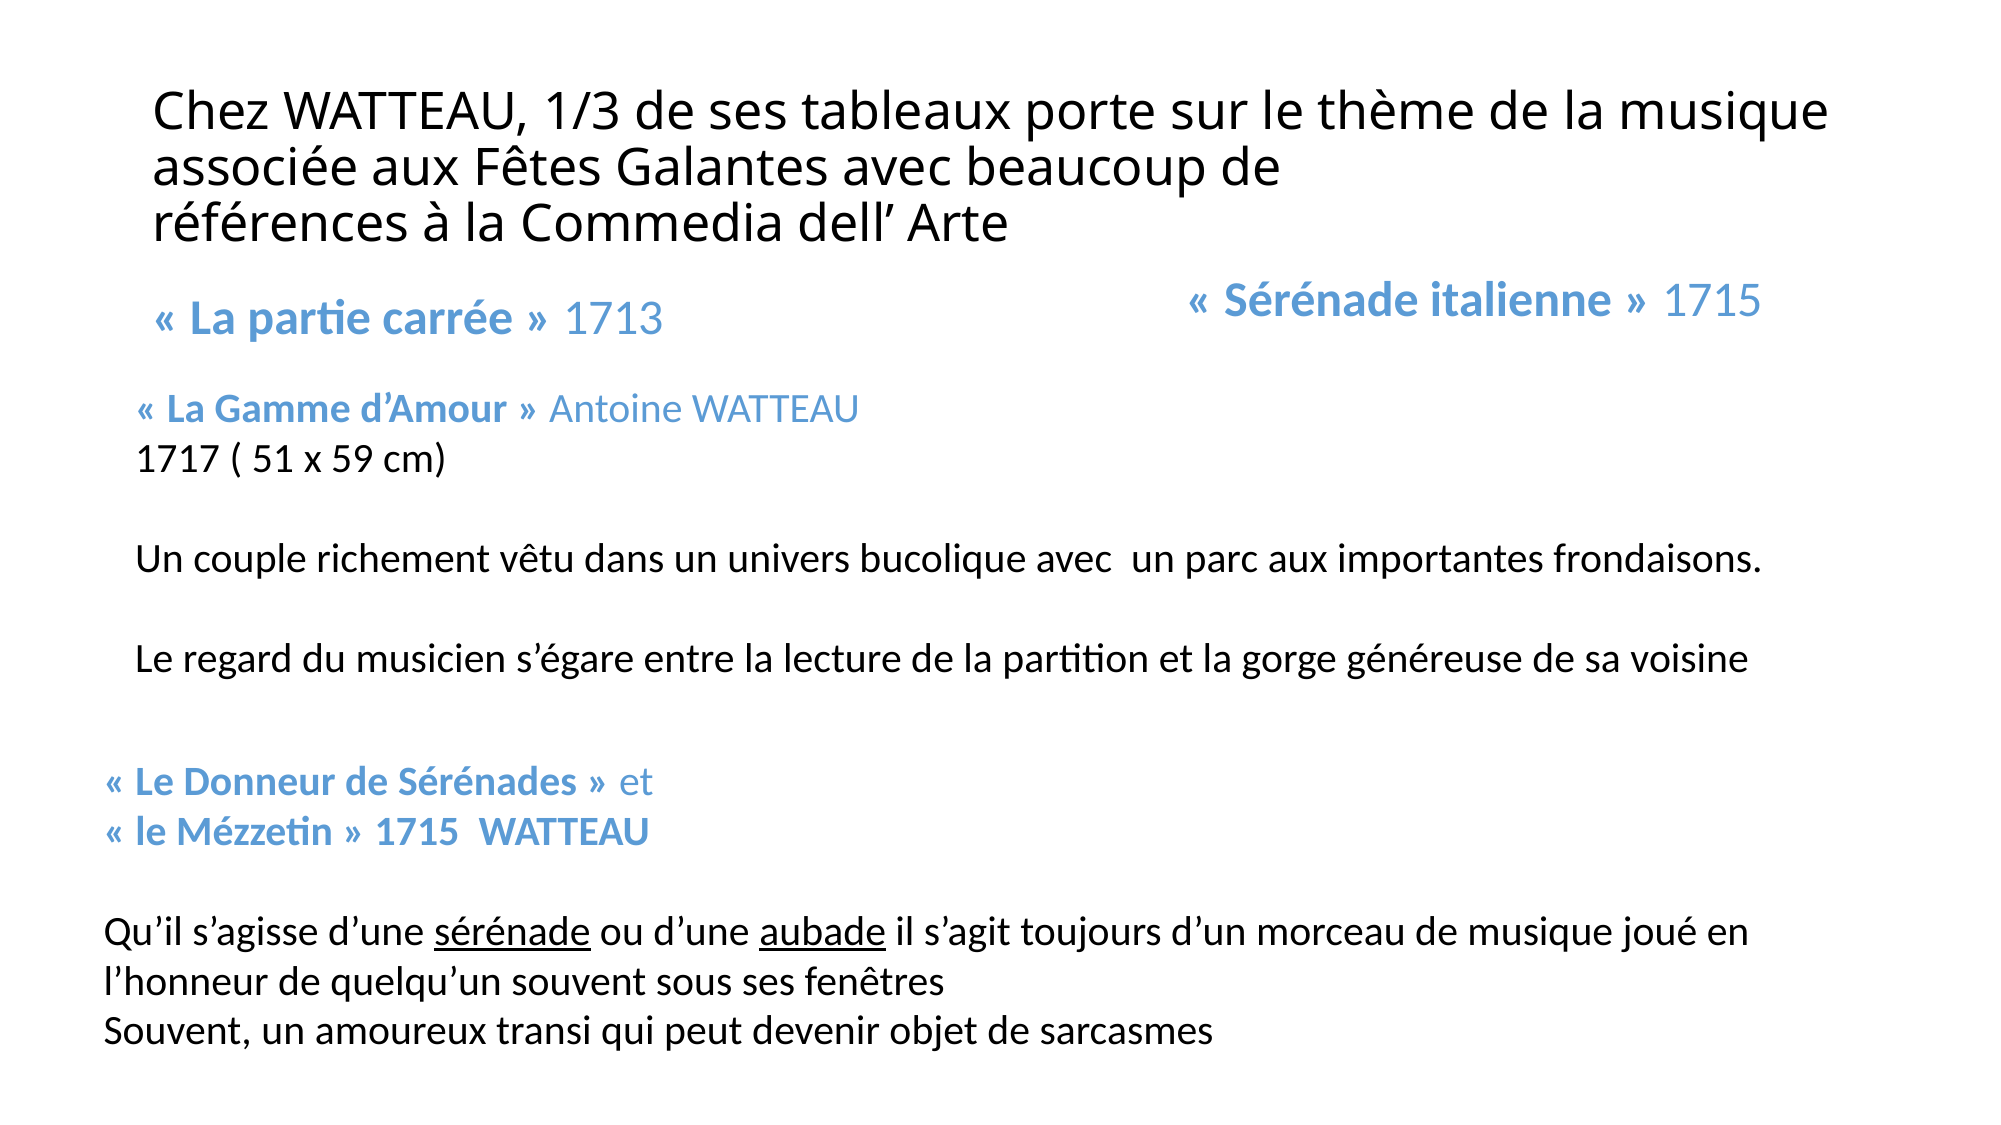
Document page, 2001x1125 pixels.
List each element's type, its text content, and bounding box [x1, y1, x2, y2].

text_box « Sérénade italienne » 1715 [1171, 259, 2000, 335]
text_box « Le Donneur de Sérénades » et « le Mézzetin » 1715 WATTEAU Qu’il s’agisse d’une sérénade ou d’une aubade il s’agit toujours d’un morceau de musique joué en l’honneur de quelqu’un souvent sous ses fenêtres Souvent, un amoureux transi qui peut devenir objet de sarcasmes [88, 745, 1881, 1061]
title Chez WATTEAU, 1/3 de ses tableaux porte sur le thème de la musique associée aux Fêtes Galantes avec beaucoup de références à la Commedia dell’ Arte [137, 59, 1863, 278]
text_box « La Gamme d’Amour » Antoine WATTEAU 1717 ( 51 x 59 cm) Un couple richement vêtu dans un univers bucolique avec un parc aux importantes frondaisons. Le regard du musicien s’égare entre la lecture de la partition et la gorge généreuse de sa voisine [120, 373, 1881, 688]
text_box « La partie carrée » 1713 [137, 277, 1104, 352]
